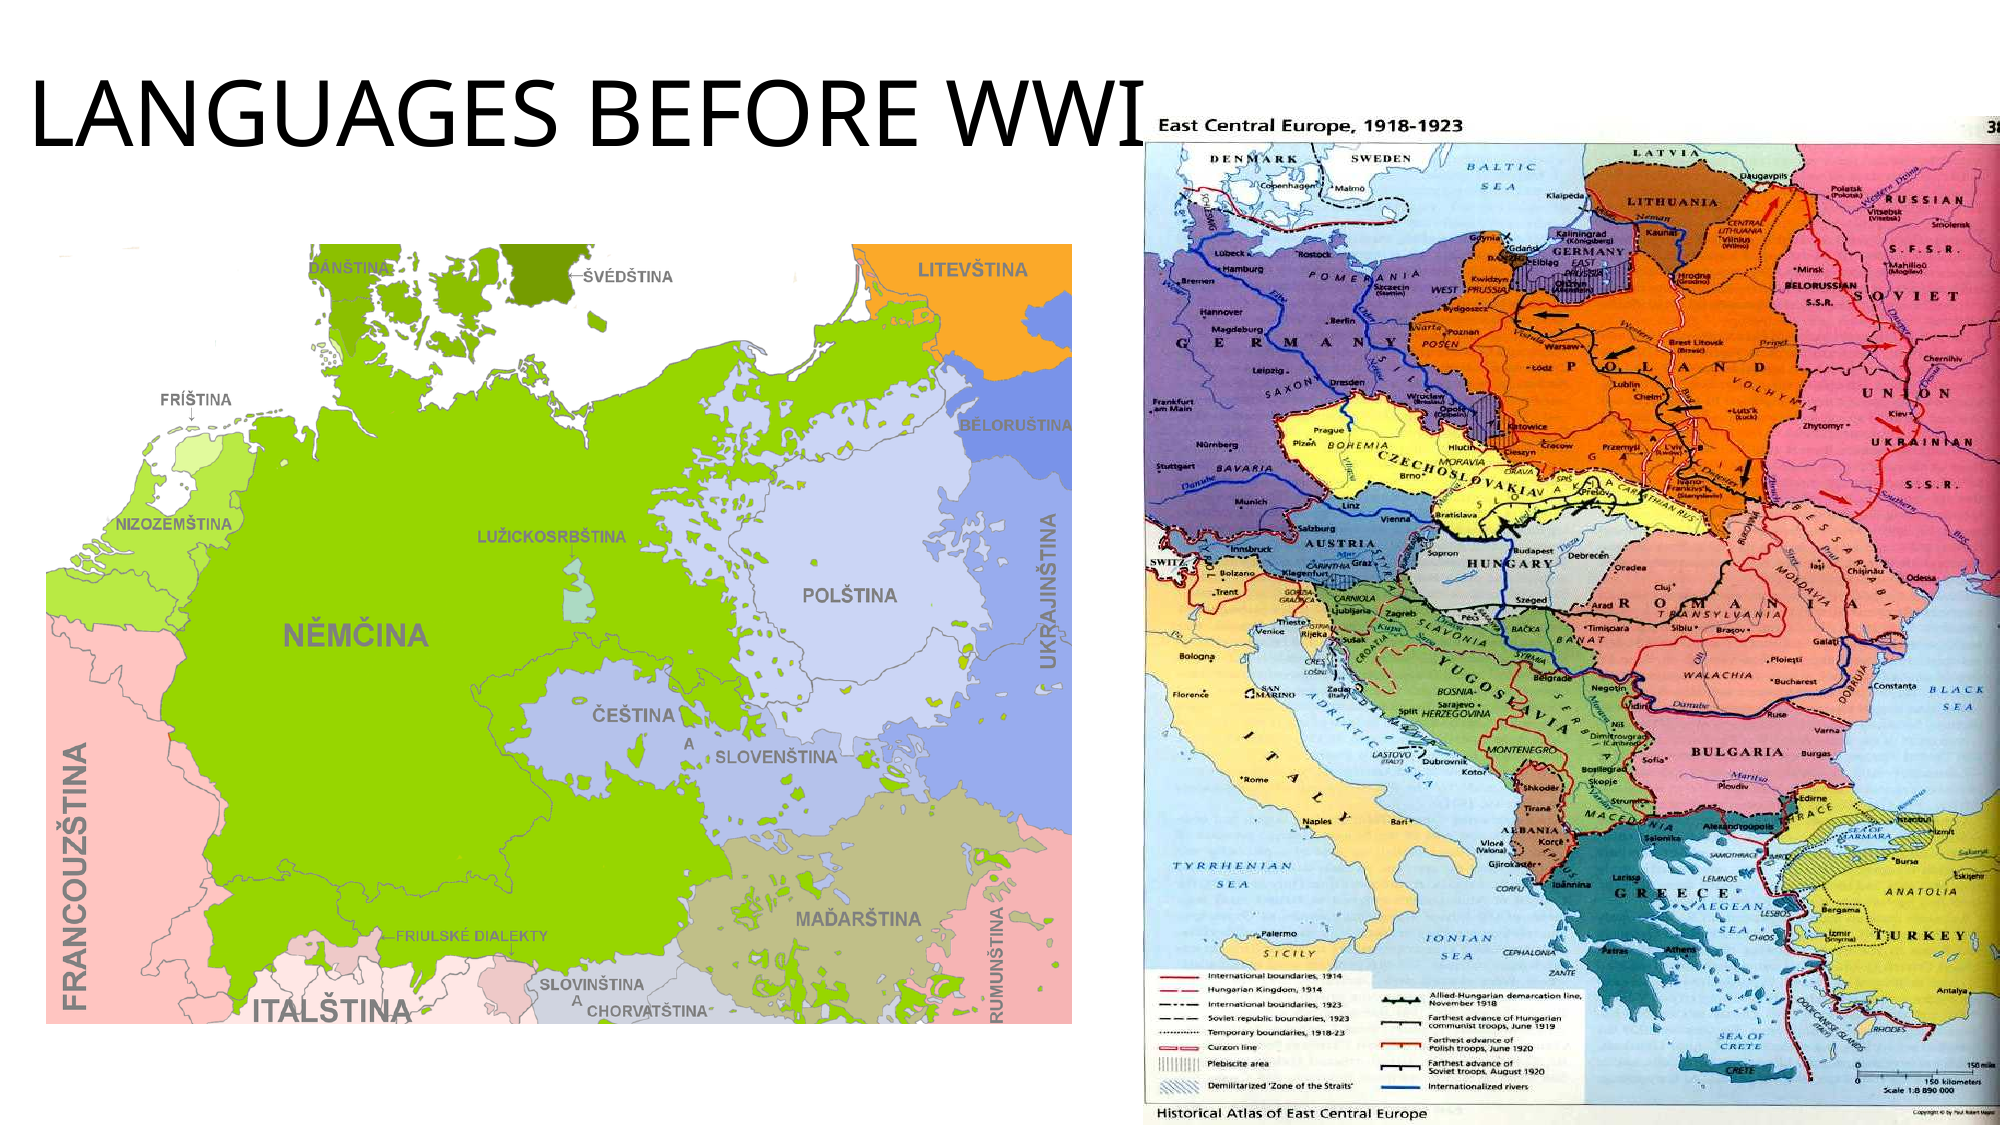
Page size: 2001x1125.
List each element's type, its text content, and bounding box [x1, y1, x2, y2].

title LANGUAGES BEFORE WWI [12, 7, 1854, 226]
picture [1143, 116, 2000, 1125]
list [46, 244, 1072, 1024]
